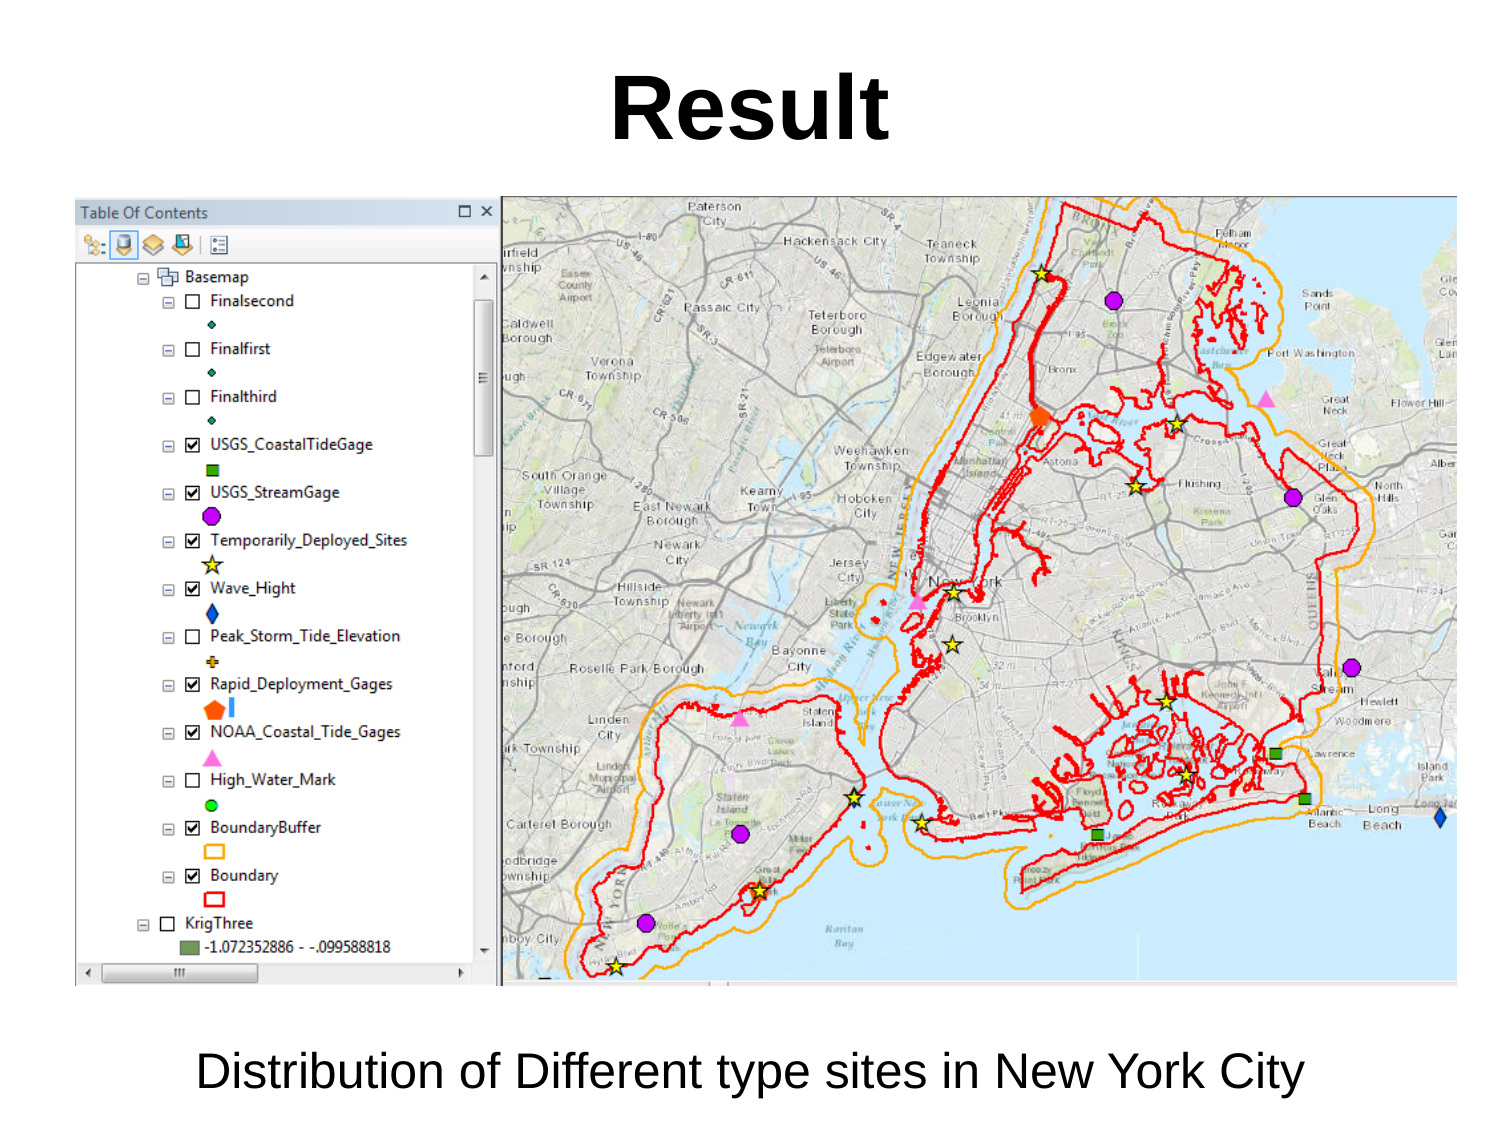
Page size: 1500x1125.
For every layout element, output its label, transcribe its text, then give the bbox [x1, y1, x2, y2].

title Result [75, 8, 1425, 196]
picture [74, 196, 1457, 986]
text_box Distribution of Different type sites in New York City [76, 1031, 1425, 1106]
